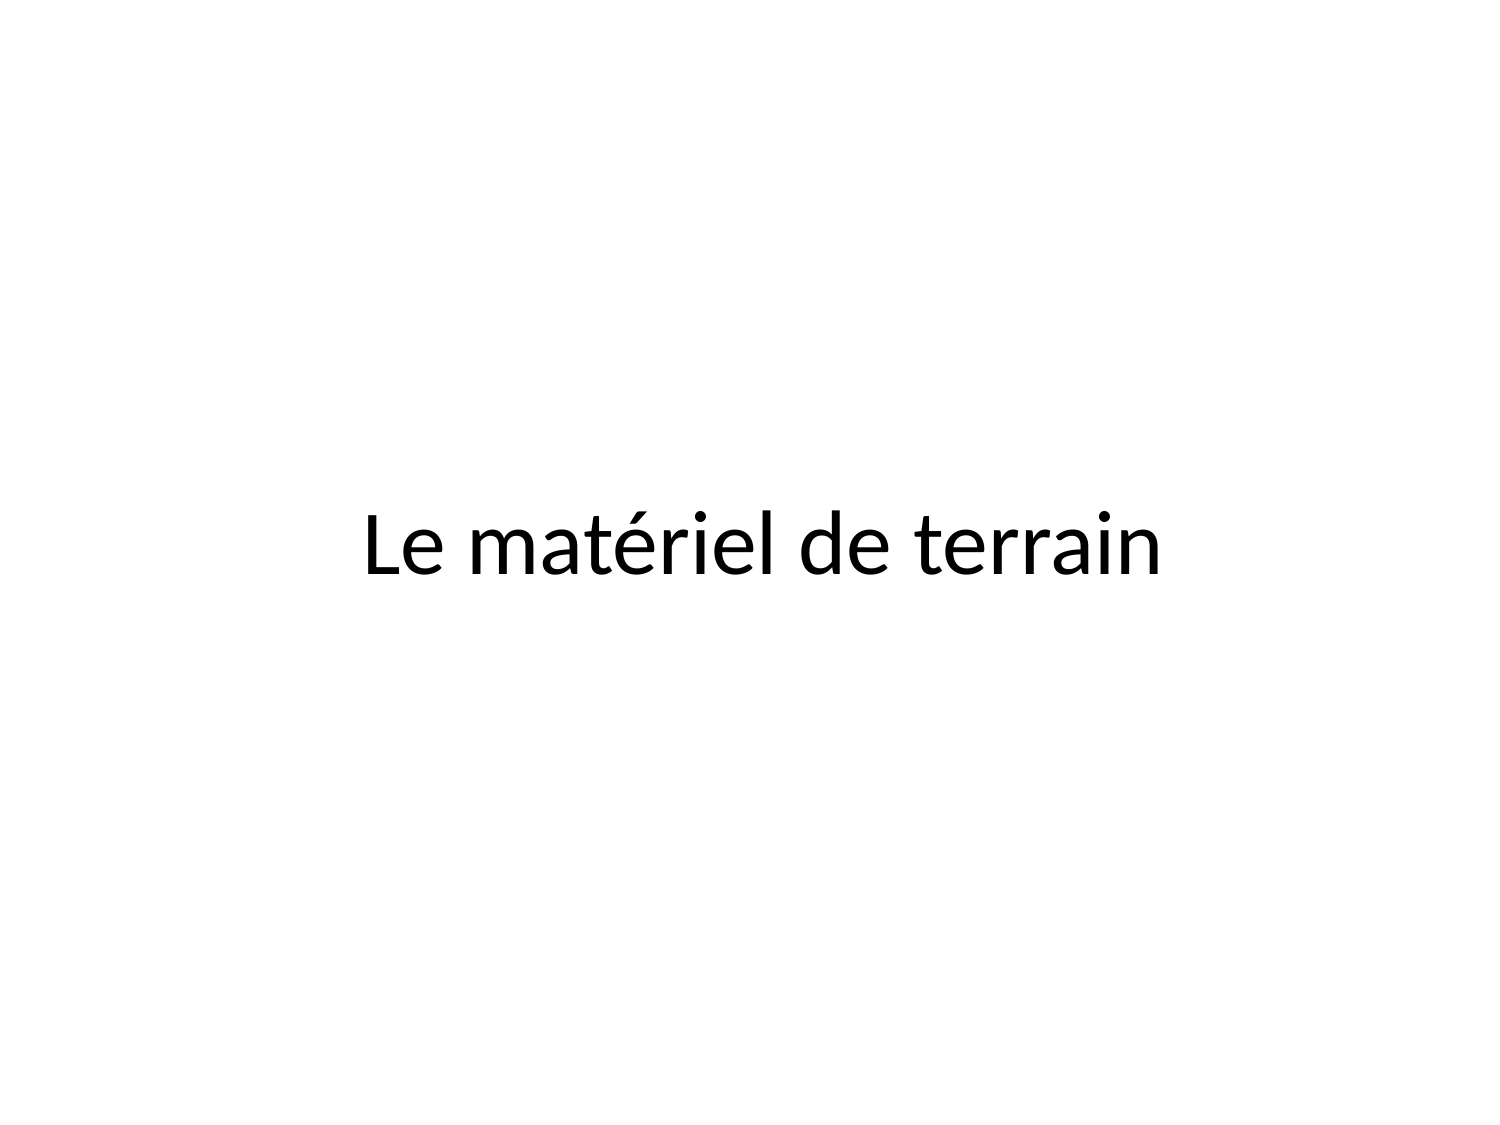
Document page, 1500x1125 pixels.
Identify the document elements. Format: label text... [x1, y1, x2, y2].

title Le matériel de terrain [88, 444, 1439, 632]
